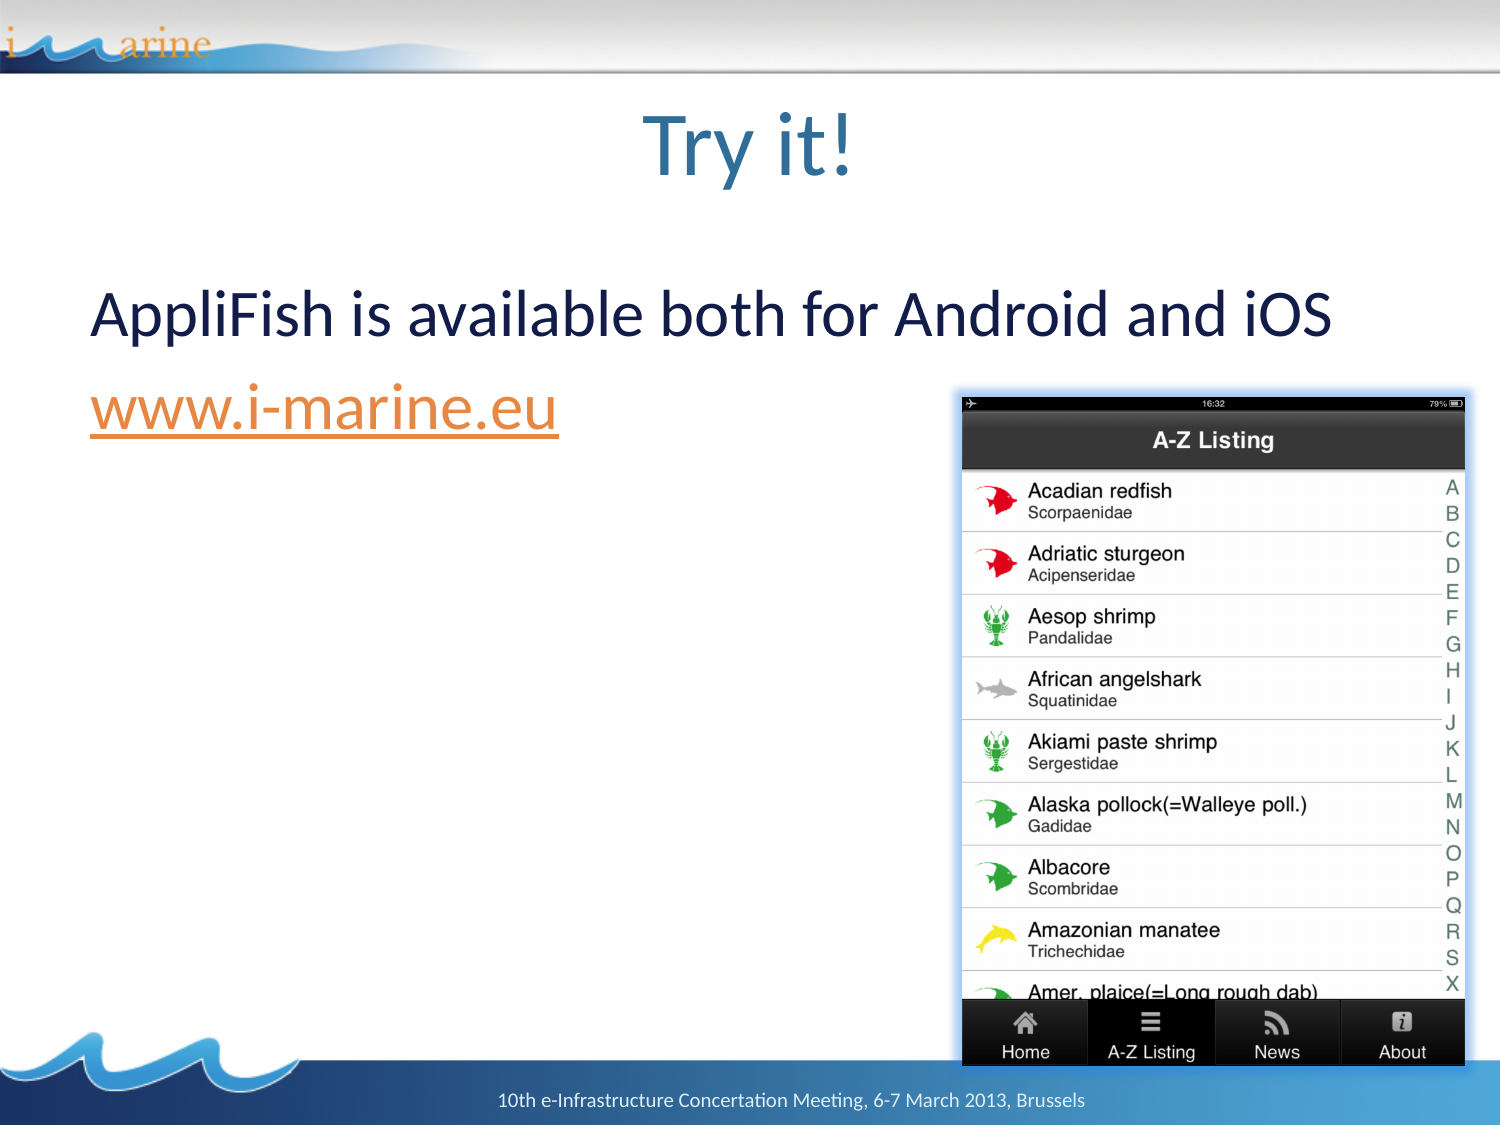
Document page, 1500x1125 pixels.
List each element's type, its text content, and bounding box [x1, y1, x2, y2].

list AppliFish is available both for Android and iOS www.i-marine.eu [75, 262, 1425, 1005]
picture [0, 0, 1500, 1125]
title Try it! [75, 45, 1425, 233]
footer 10th e-Infrastructure Concertation Meeting, 6-7 March 2013, Brussels [383, 1072, 1199, 1125]
